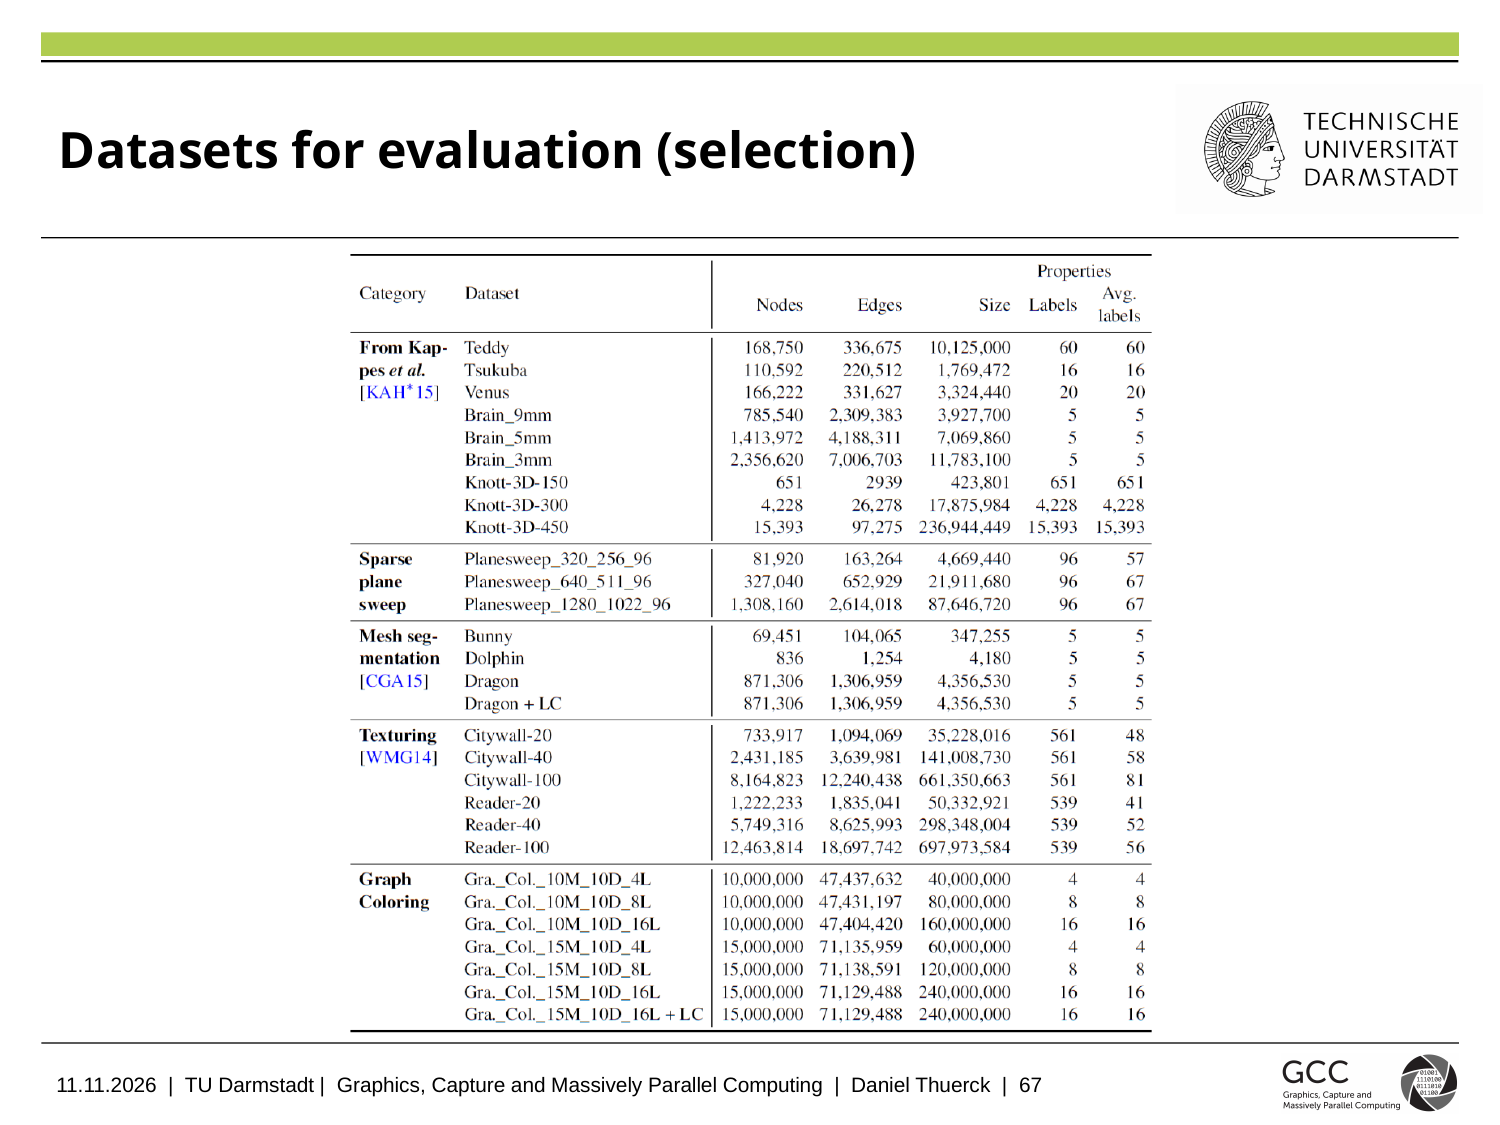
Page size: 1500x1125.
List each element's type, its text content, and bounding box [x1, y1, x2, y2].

title Datasets for evaluation (selection) [58, 79, 1149, 218]
picture [1175, 84, 1483, 214]
picture [325, 225, 1152, 1053]
picture [1281, 1053, 1459, 1114]
